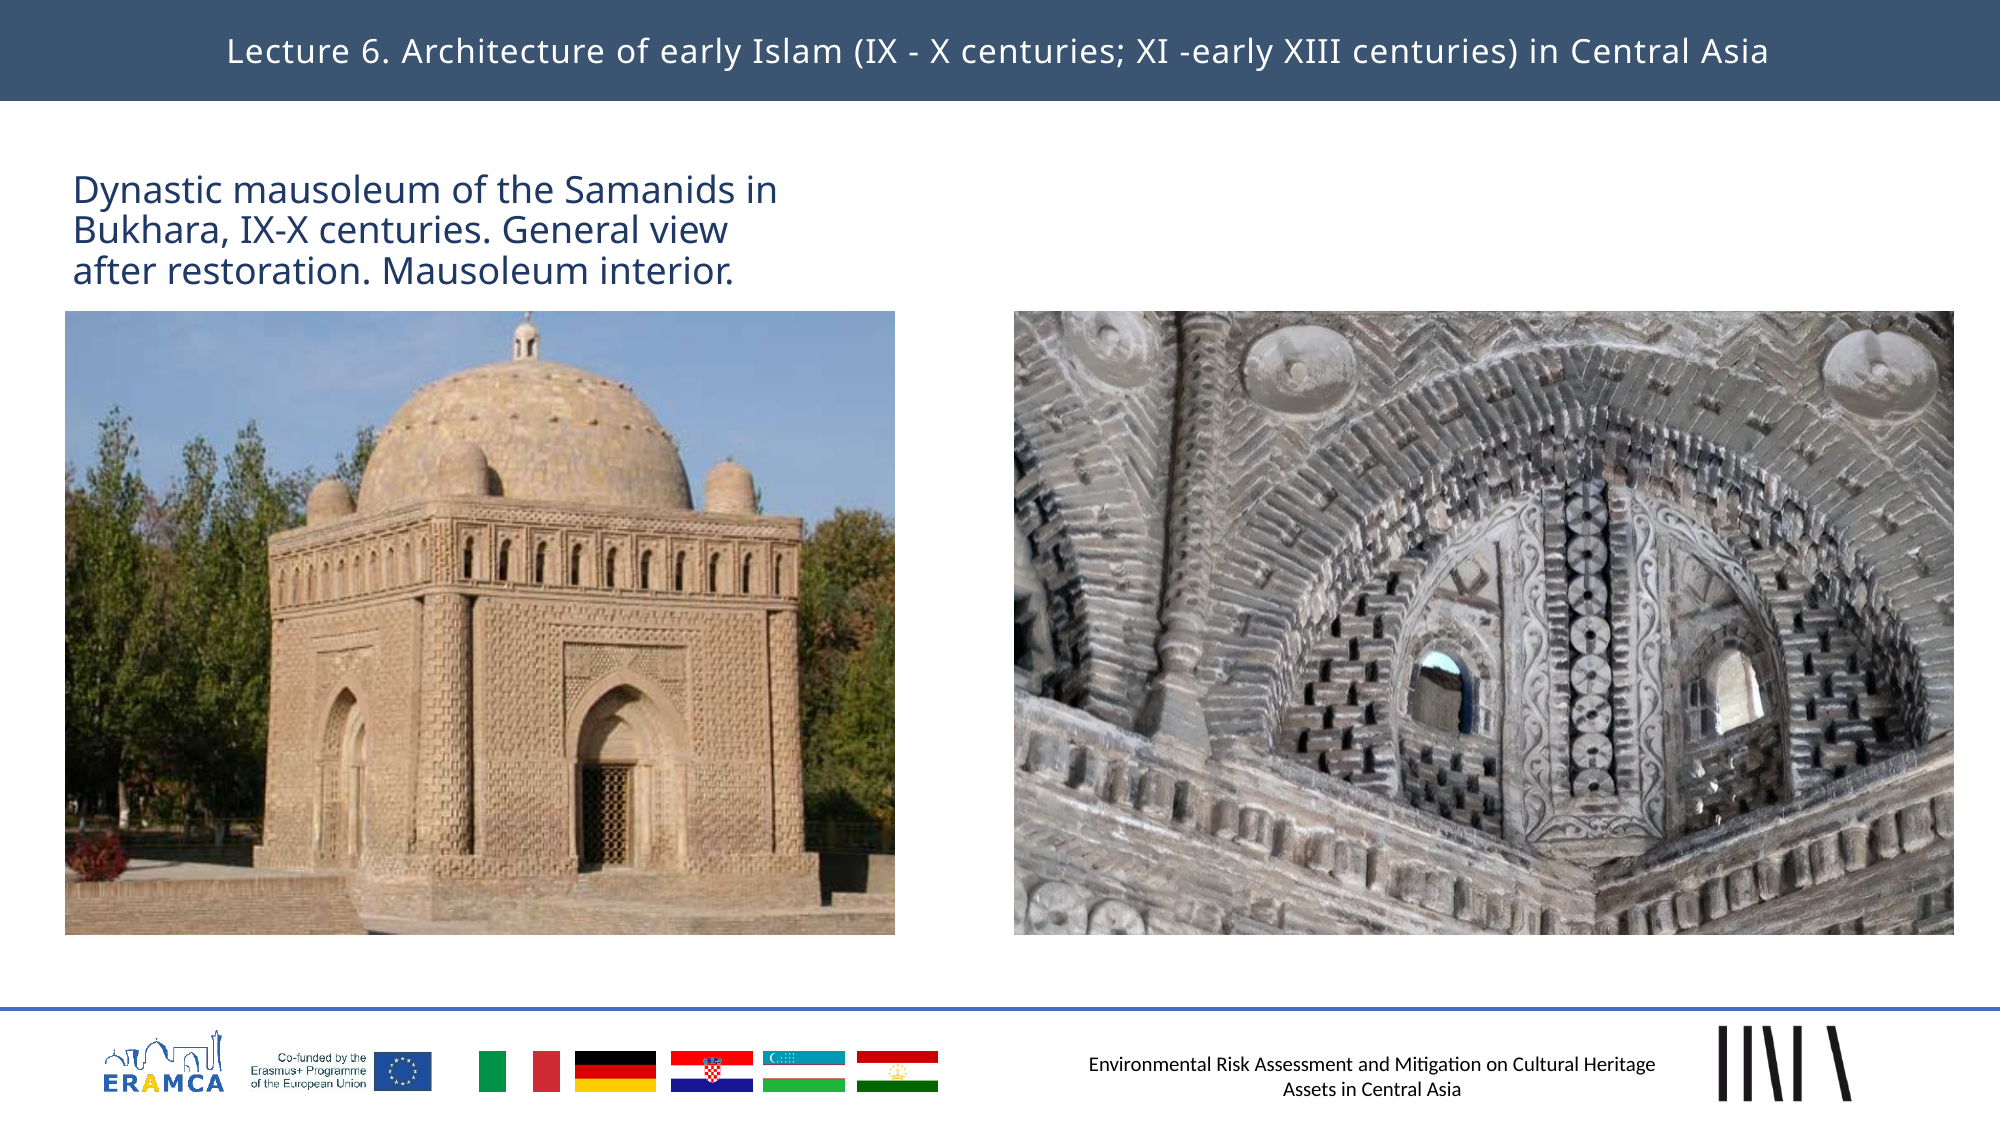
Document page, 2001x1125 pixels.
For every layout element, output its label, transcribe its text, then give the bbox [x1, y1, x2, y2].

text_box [0, 0, 2000, 101]
picture [1713, 1011, 1863, 1116]
picture [671, 1051, 753, 1092]
picture [857, 1051, 938, 1092]
title Dynastic mausoleum of the Samanids in Bukhara, IX-X centuries. General view after restoration. Mausoleum interior. [64, 119, 812, 311]
picture [1013, 311, 1955, 935]
picture [763, 1051, 845, 1092]
picture [479, 1051, 560, 1092]
picture [64, 311, 896, 935]
picture [104, 1030, 224, 1092]
picture [249, 1051, 432, 1092]
picture [575, 1051, 656, 1092]
